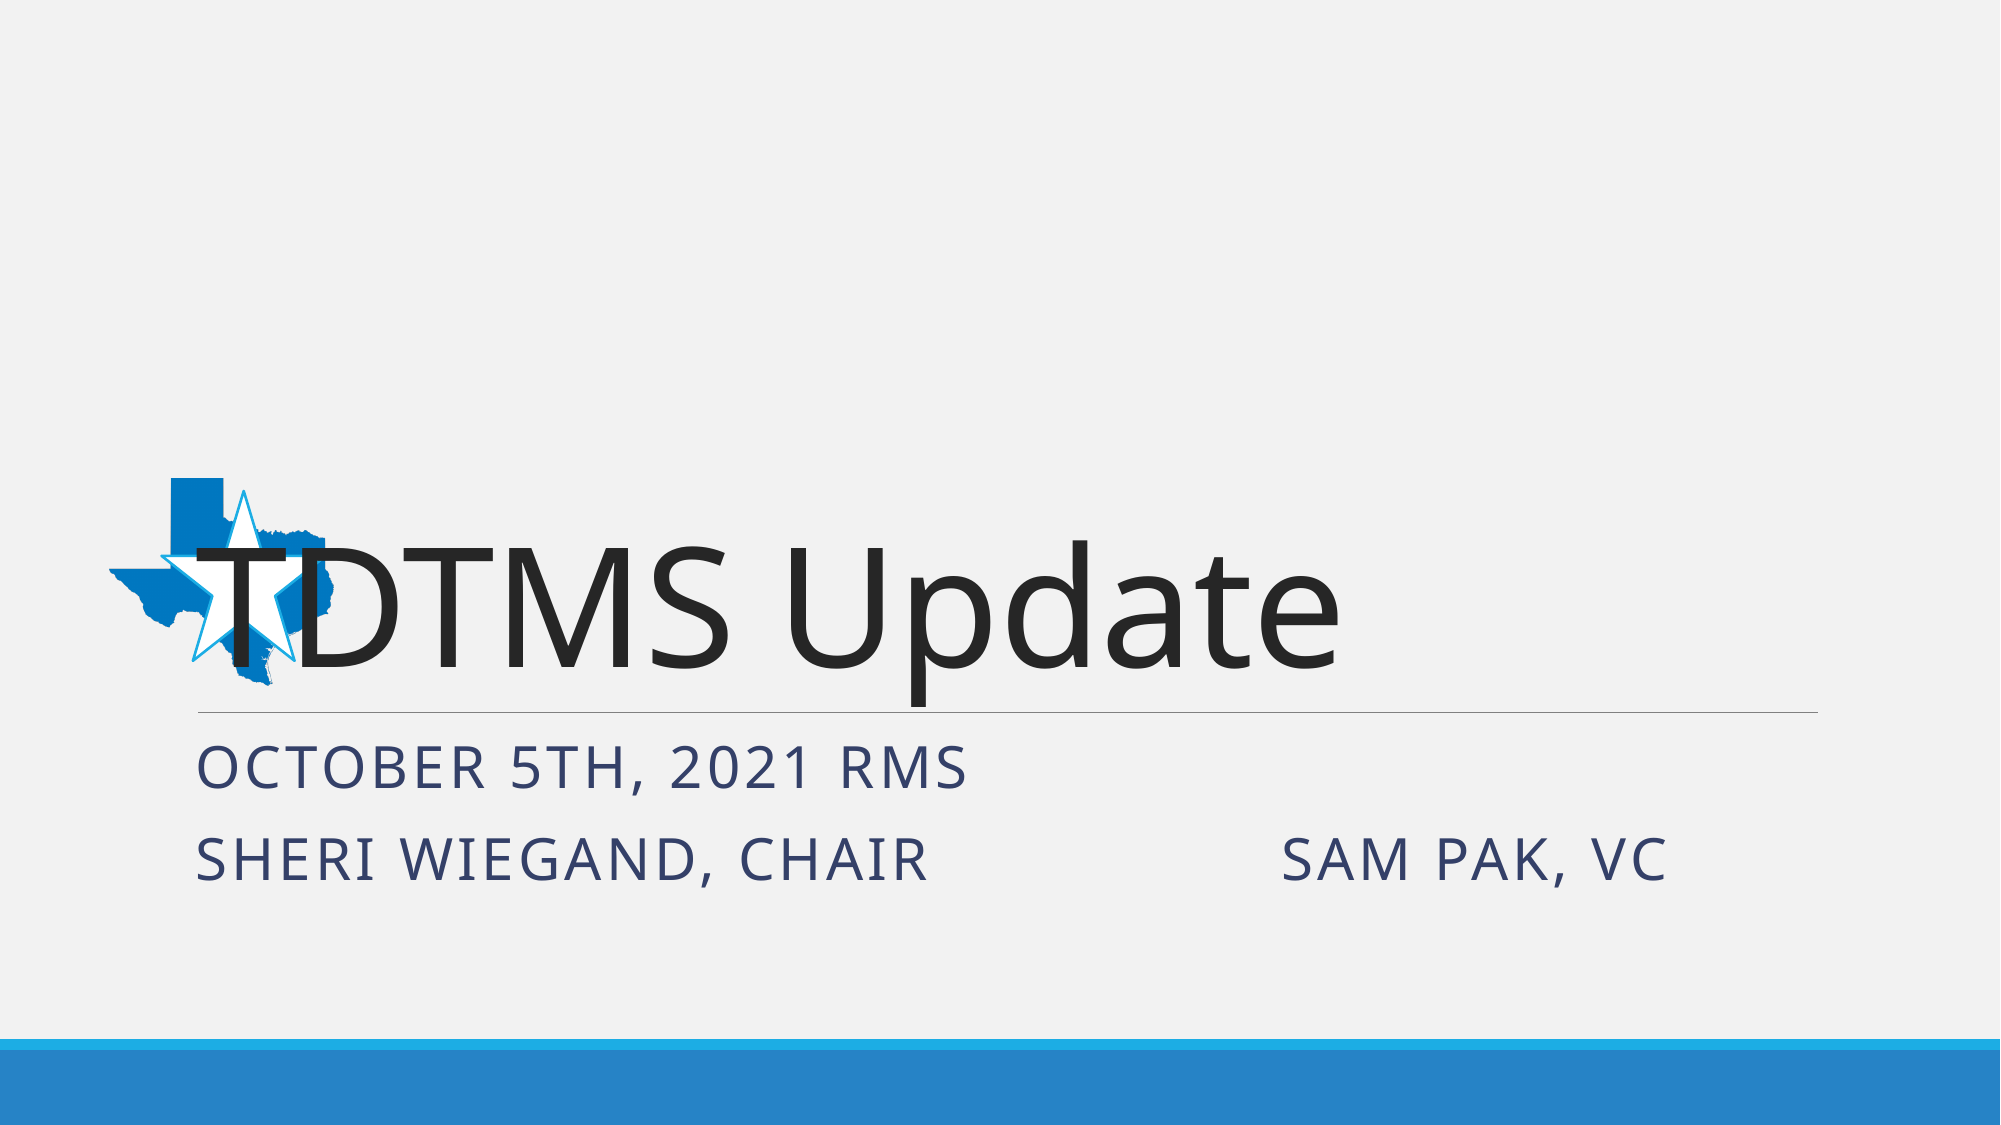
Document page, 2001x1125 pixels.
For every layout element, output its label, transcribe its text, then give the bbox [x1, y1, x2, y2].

title TDTMS Update [180, 124, 1830, 710]
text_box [109, 478, 334, 687]
subtitle October 5th, 2021 RMS Sheri Wiegand, Chair Sam Pak, VC [180, 730, 1831, 919]
